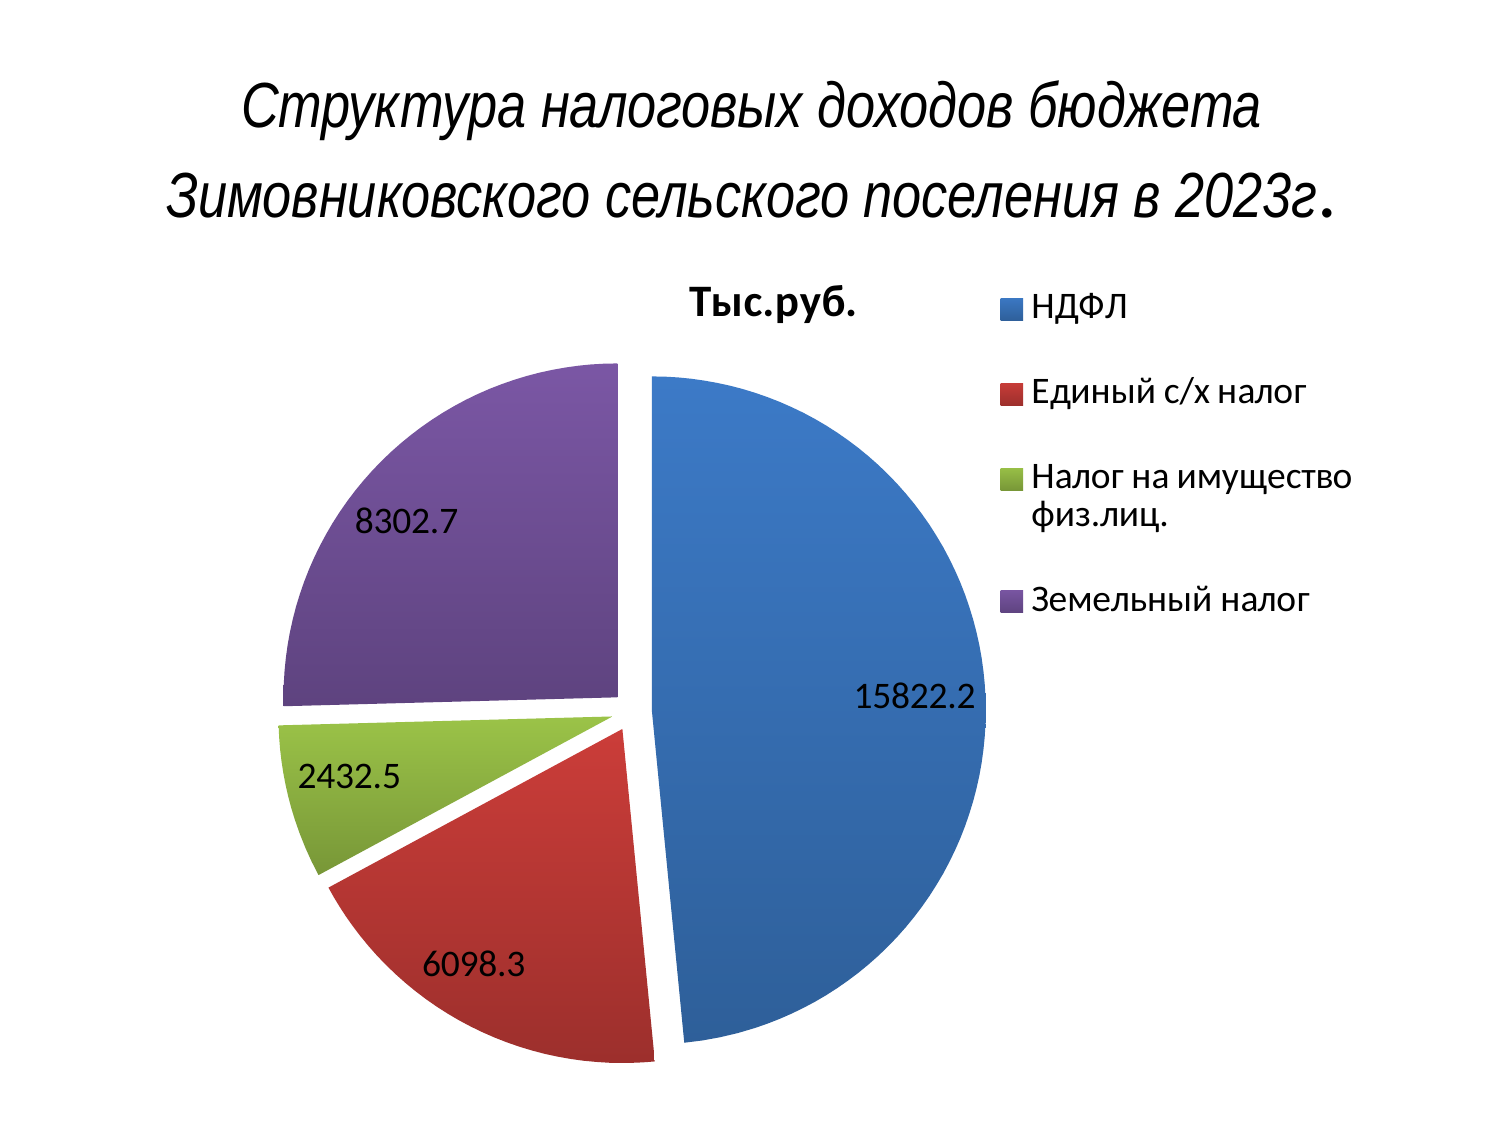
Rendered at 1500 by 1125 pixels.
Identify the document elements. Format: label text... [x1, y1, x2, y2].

title Структура налоговых доходов бюджета Зимовниковского сельского поселения в 2023г. [76, 54, 1427, 243]
chart [88, 243, 1459, 1083]
